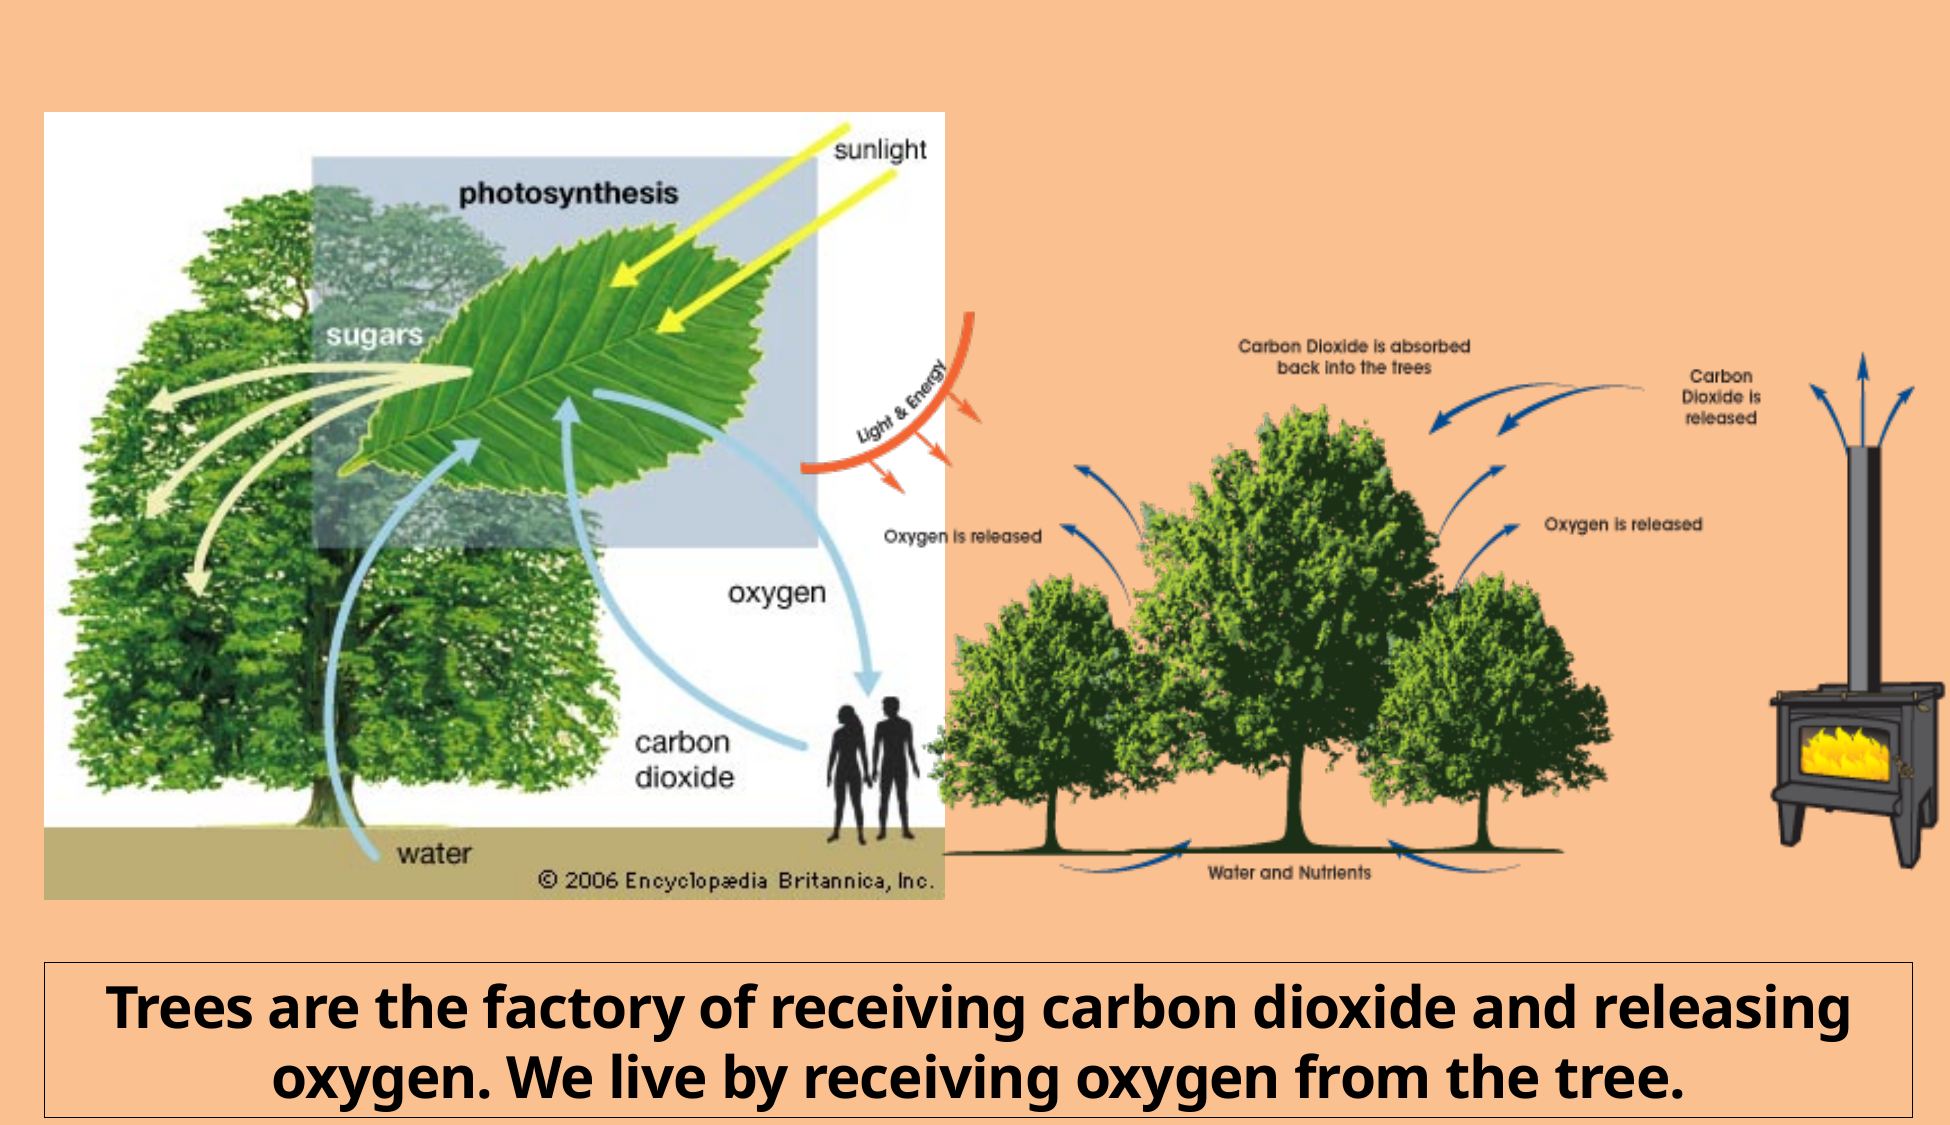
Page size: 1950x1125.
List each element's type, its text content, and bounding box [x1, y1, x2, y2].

text_box Trees are the factory of receiving carbon dioxide and releasing oxygen. We live by receiving oxygen from the tree. [44, 962, 1913, 1118]
picture [44, 112, 1950, 901]
